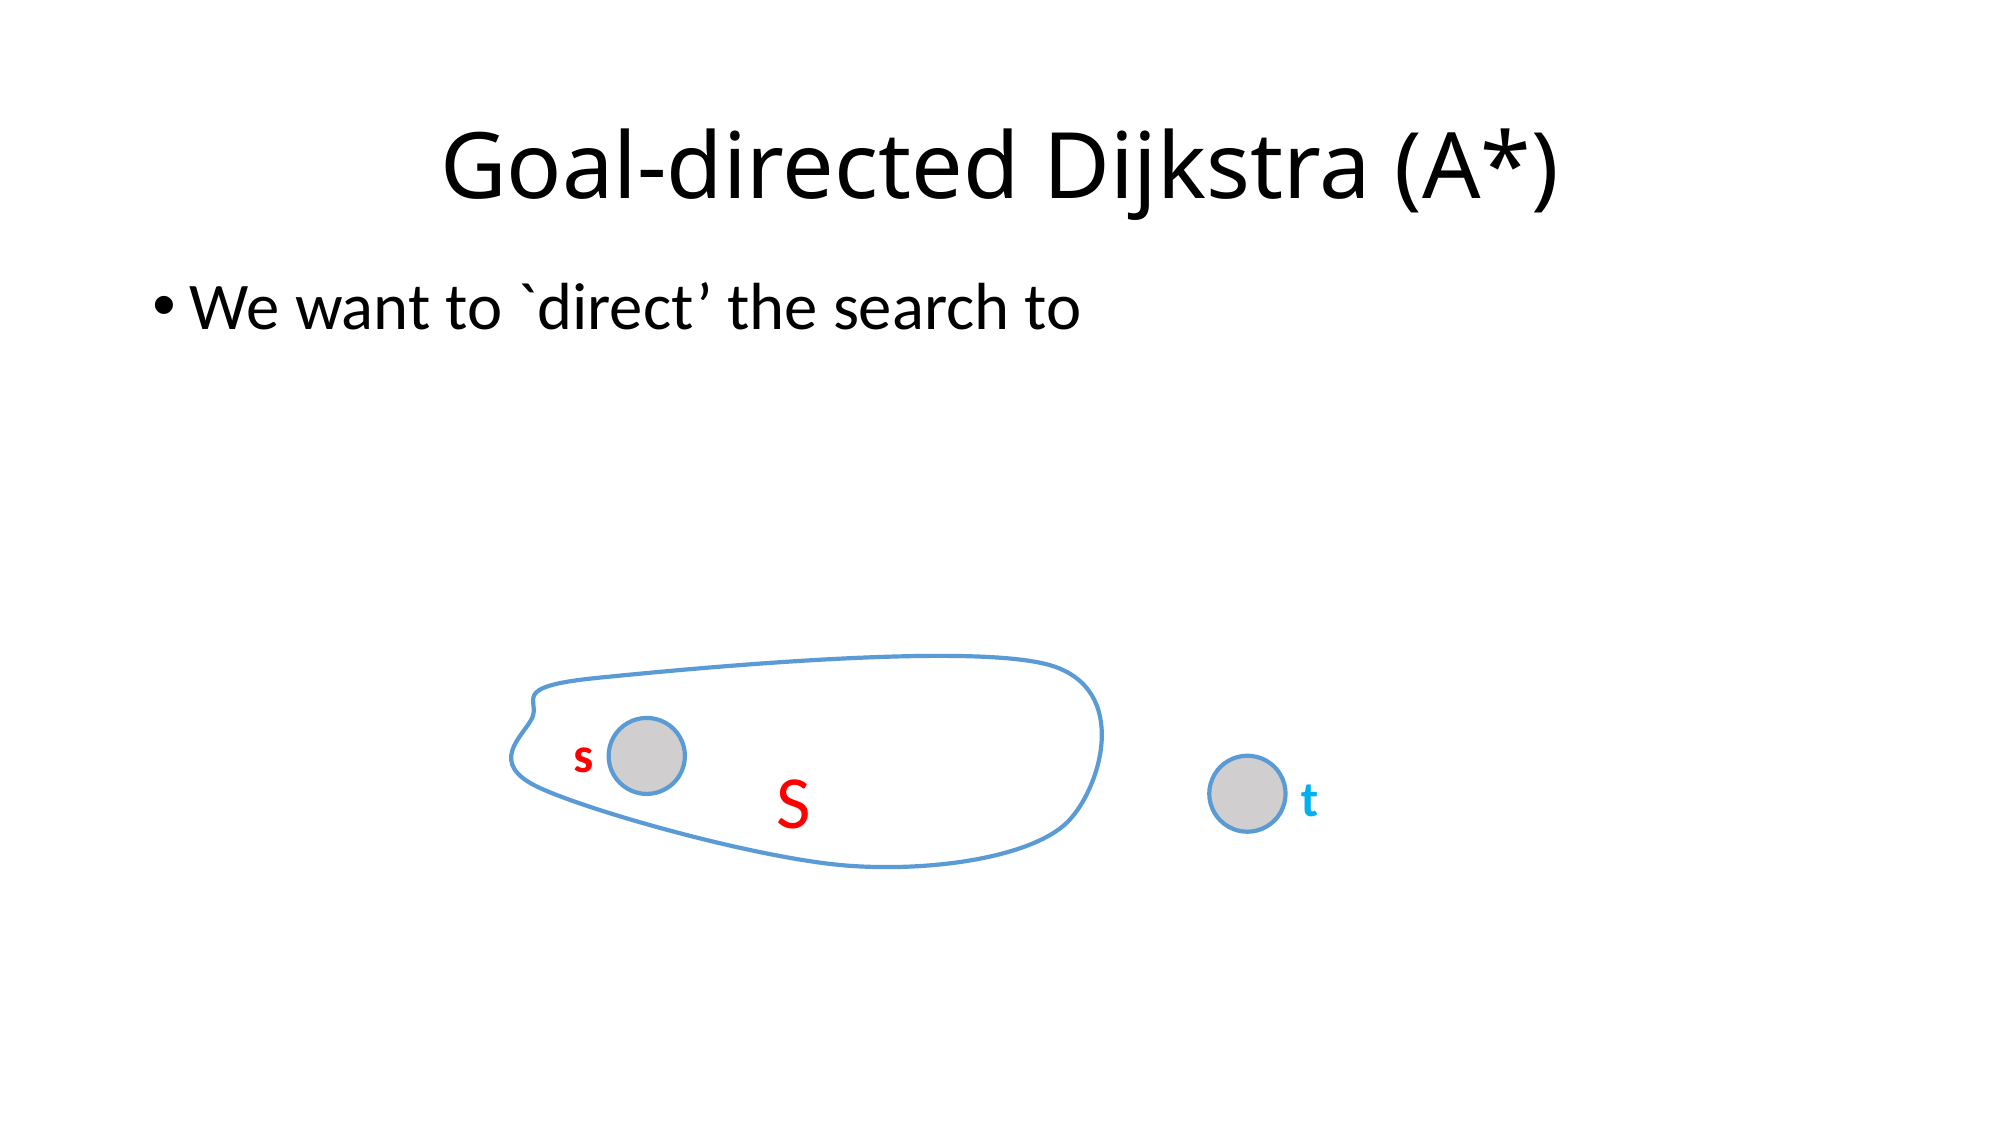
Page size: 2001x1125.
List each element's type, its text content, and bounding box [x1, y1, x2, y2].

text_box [1209, 755, 1328, 836]
text_box [510, 654, 1103, 869]
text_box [558, 715, 685, 794]
title Goal-directed Dijkstra (A*) [137, 59, 1863, 278]
